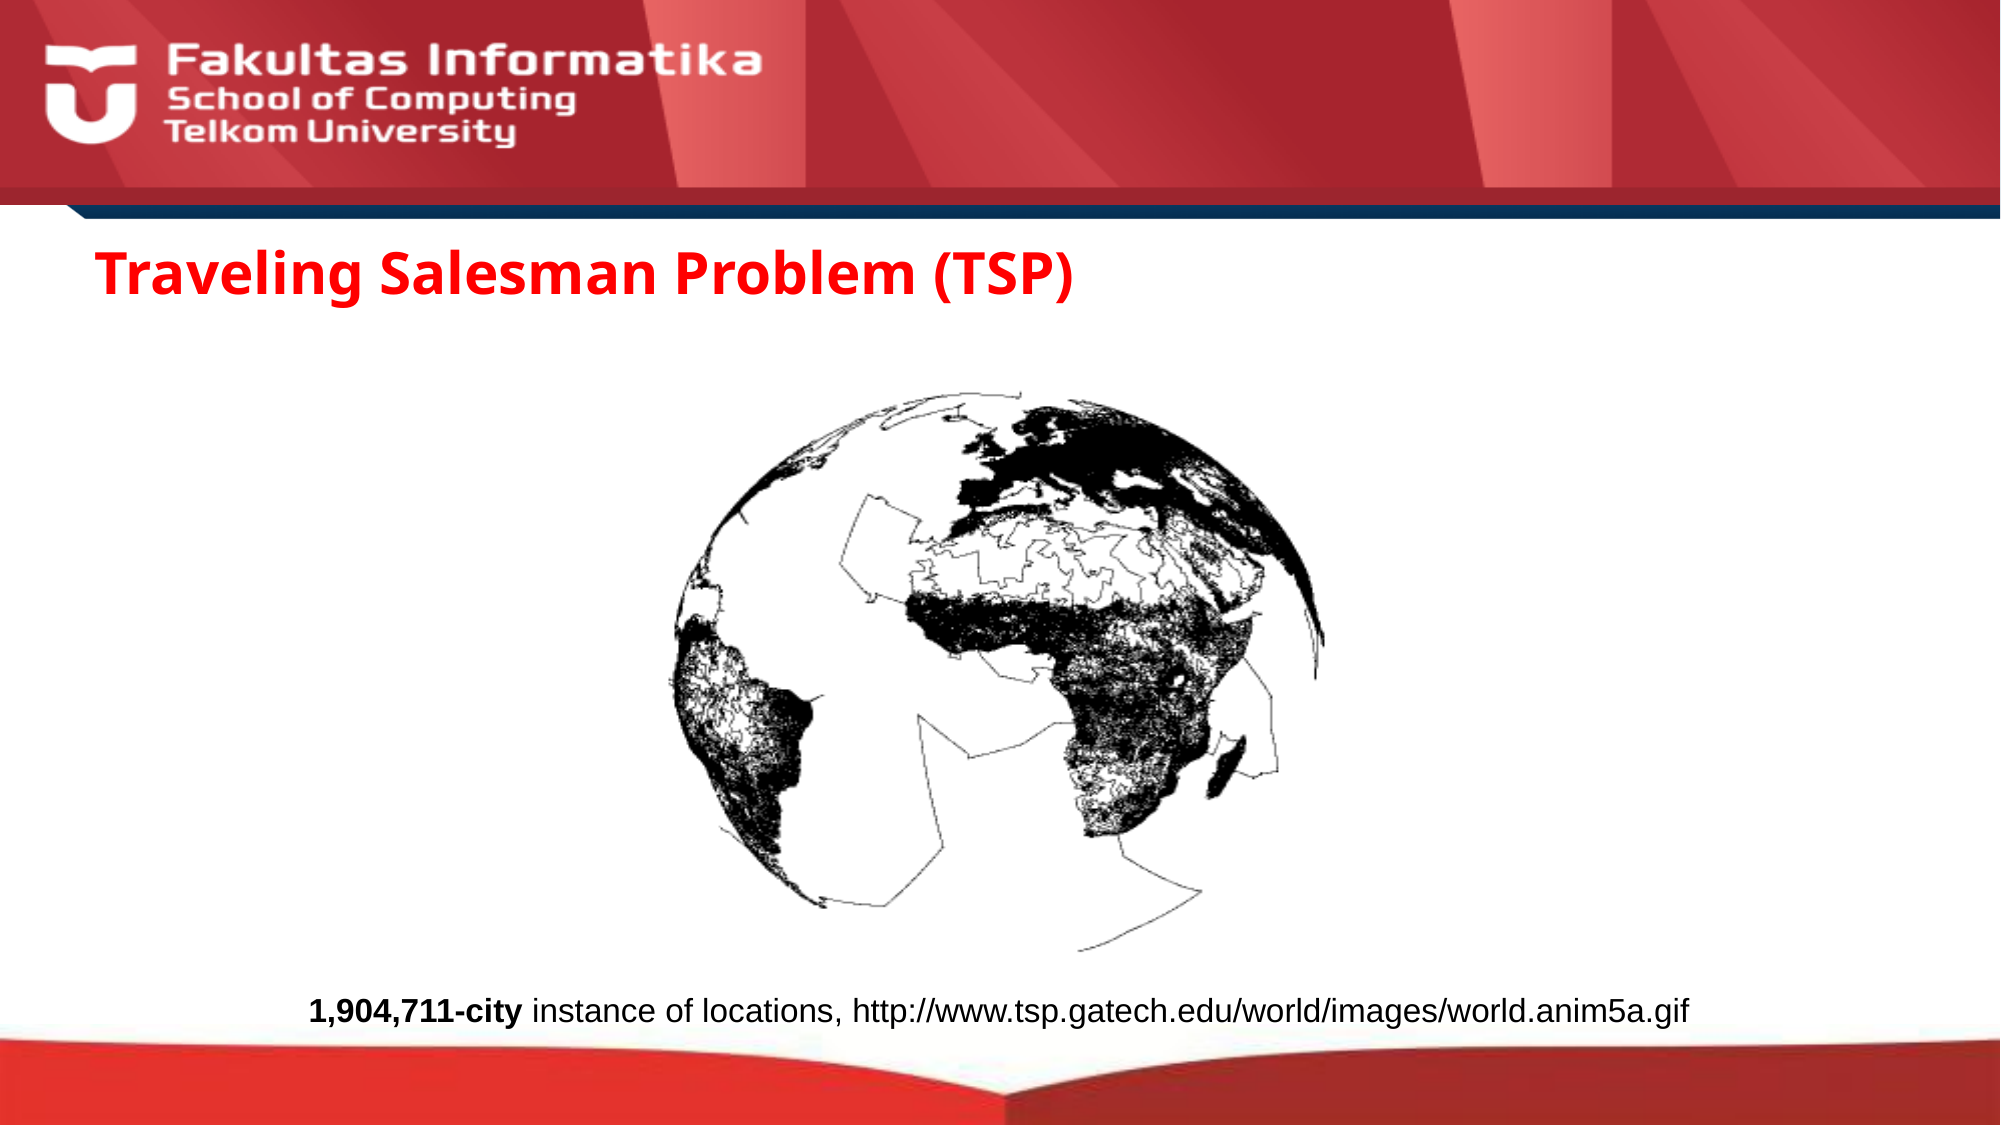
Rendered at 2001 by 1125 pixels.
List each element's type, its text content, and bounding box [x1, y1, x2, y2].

text_box 1,904,711-city instance of locations, http://www.tsp.gatech.edu/world/images/world.anim5a.gif [0, 981, 2000, 1037]
text_box Traveling Salesman Problem (TSP) [79, 229, 1901, 315]
picture [0, 0, 2001, 1125]
